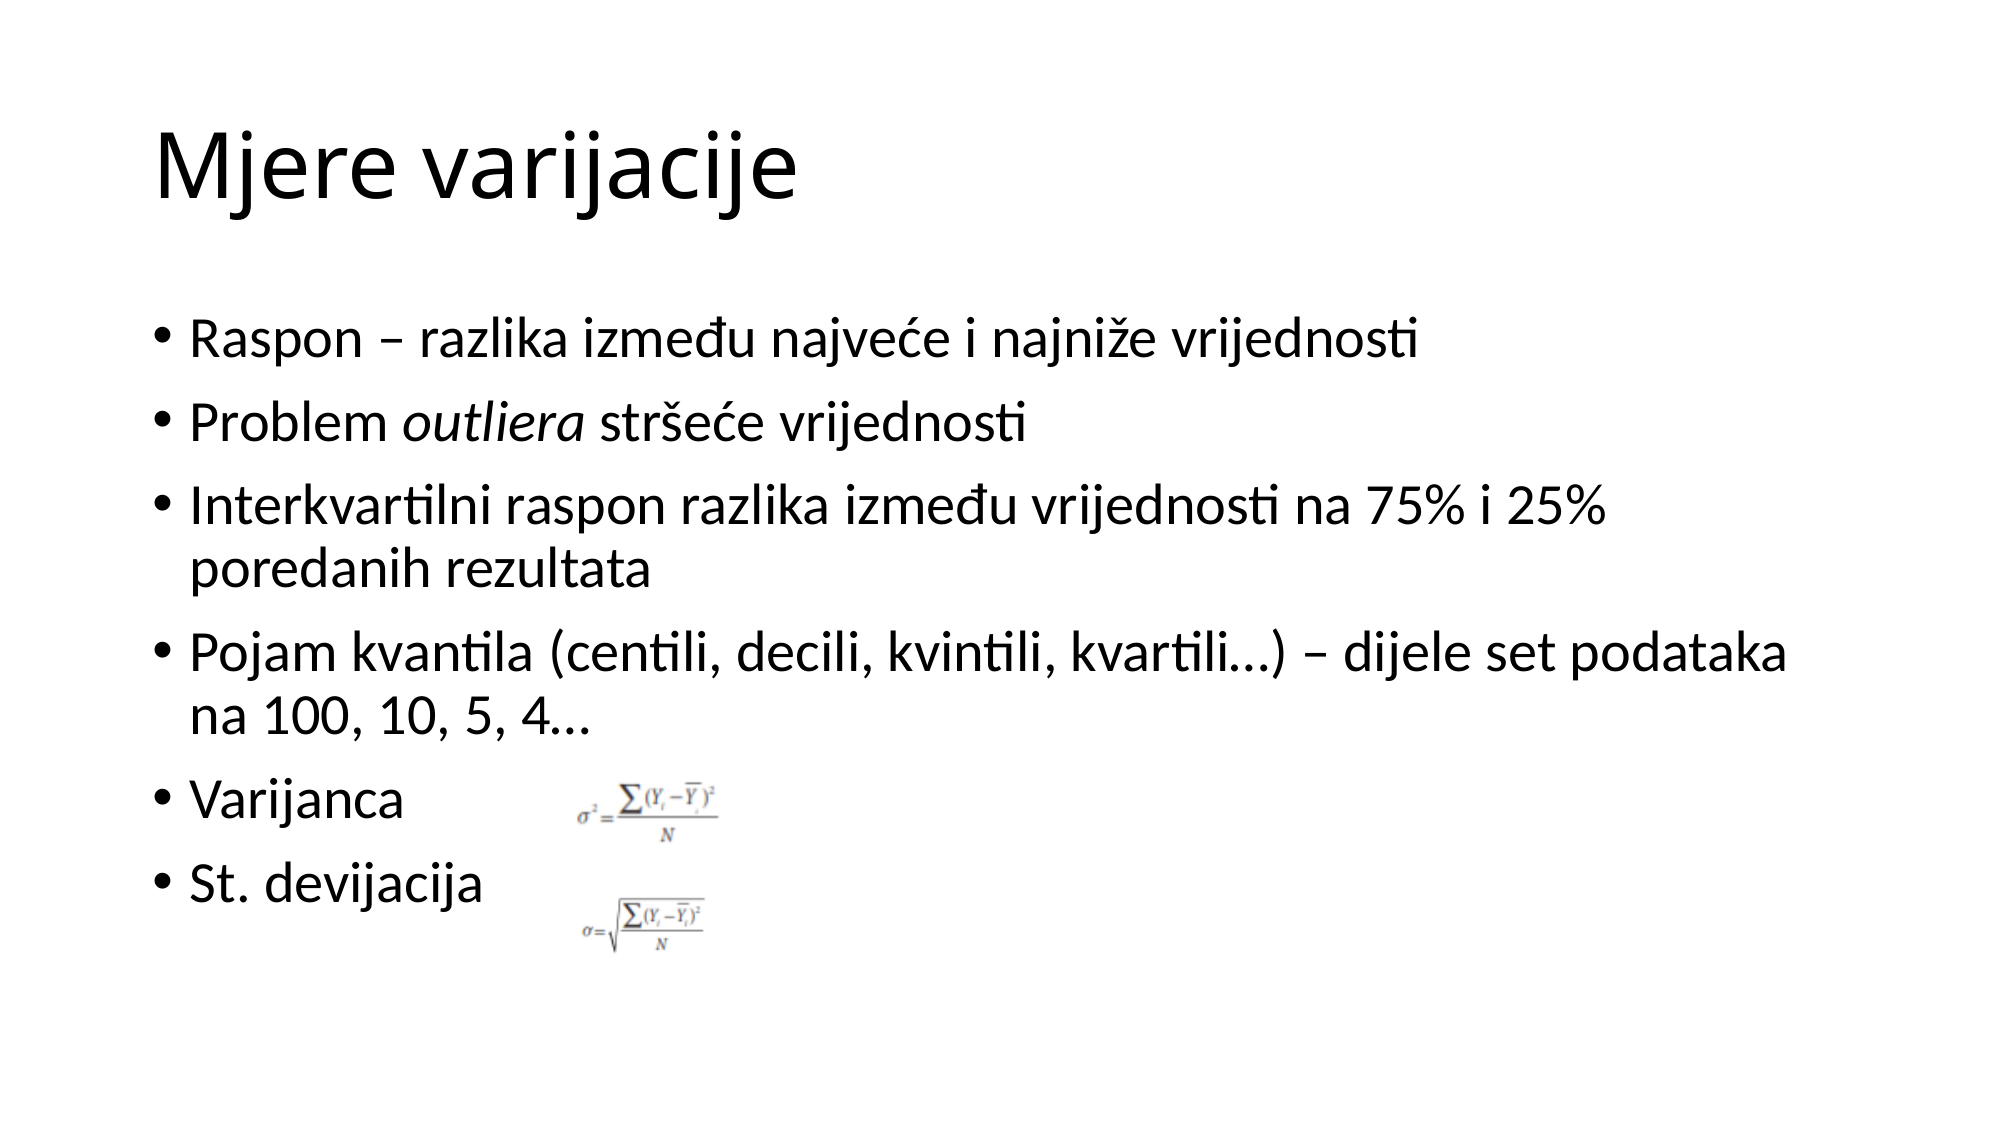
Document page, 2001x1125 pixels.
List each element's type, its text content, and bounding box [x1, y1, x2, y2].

list Raspon – razlika između najveće i najniže vrijednosti Problem outliera stršeće vrijednosti Interkvartilni raspon razlika između vrijednosti na 75% i 25% poredanih rezultata Pojam kvantila (centili, decili, kvintili, kvartili…) – dijele set podataka na 100, 10, 5, 4… Varijanca St. devijacija [137, 299, 1863, 1014]
picture [529, 885, 750, 982]
title Mjere varijacije [137, 59, 1863, 278]
picture [535, 763, 775, 864]
